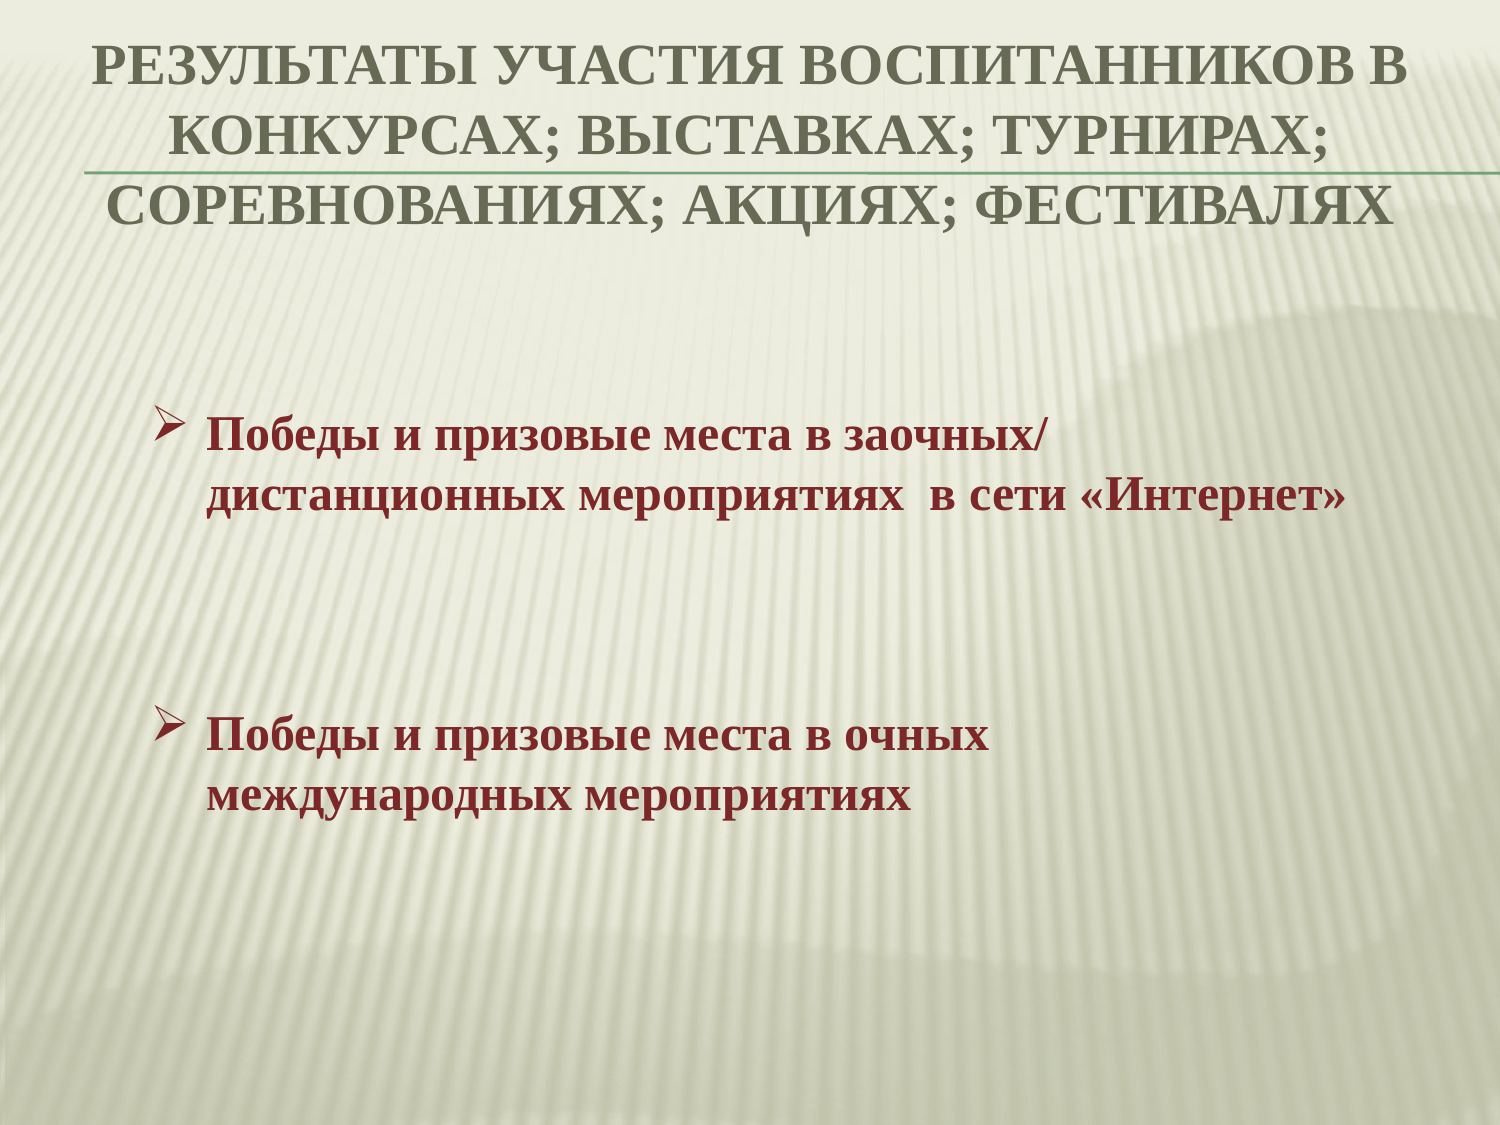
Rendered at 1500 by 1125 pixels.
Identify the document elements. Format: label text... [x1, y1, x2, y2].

title Результаты участия воспитанников в конкурсах; выставках; турнирах; соревнованиях; акциях; фестивалях [29, 19, 1471, 268]
text_box Победы и призовые места в заочных/ дистанционных мероприятиях в сети «Интернет» Победы и призовые места в очных международных мероприятиях [135, 392, 1365, 828]
